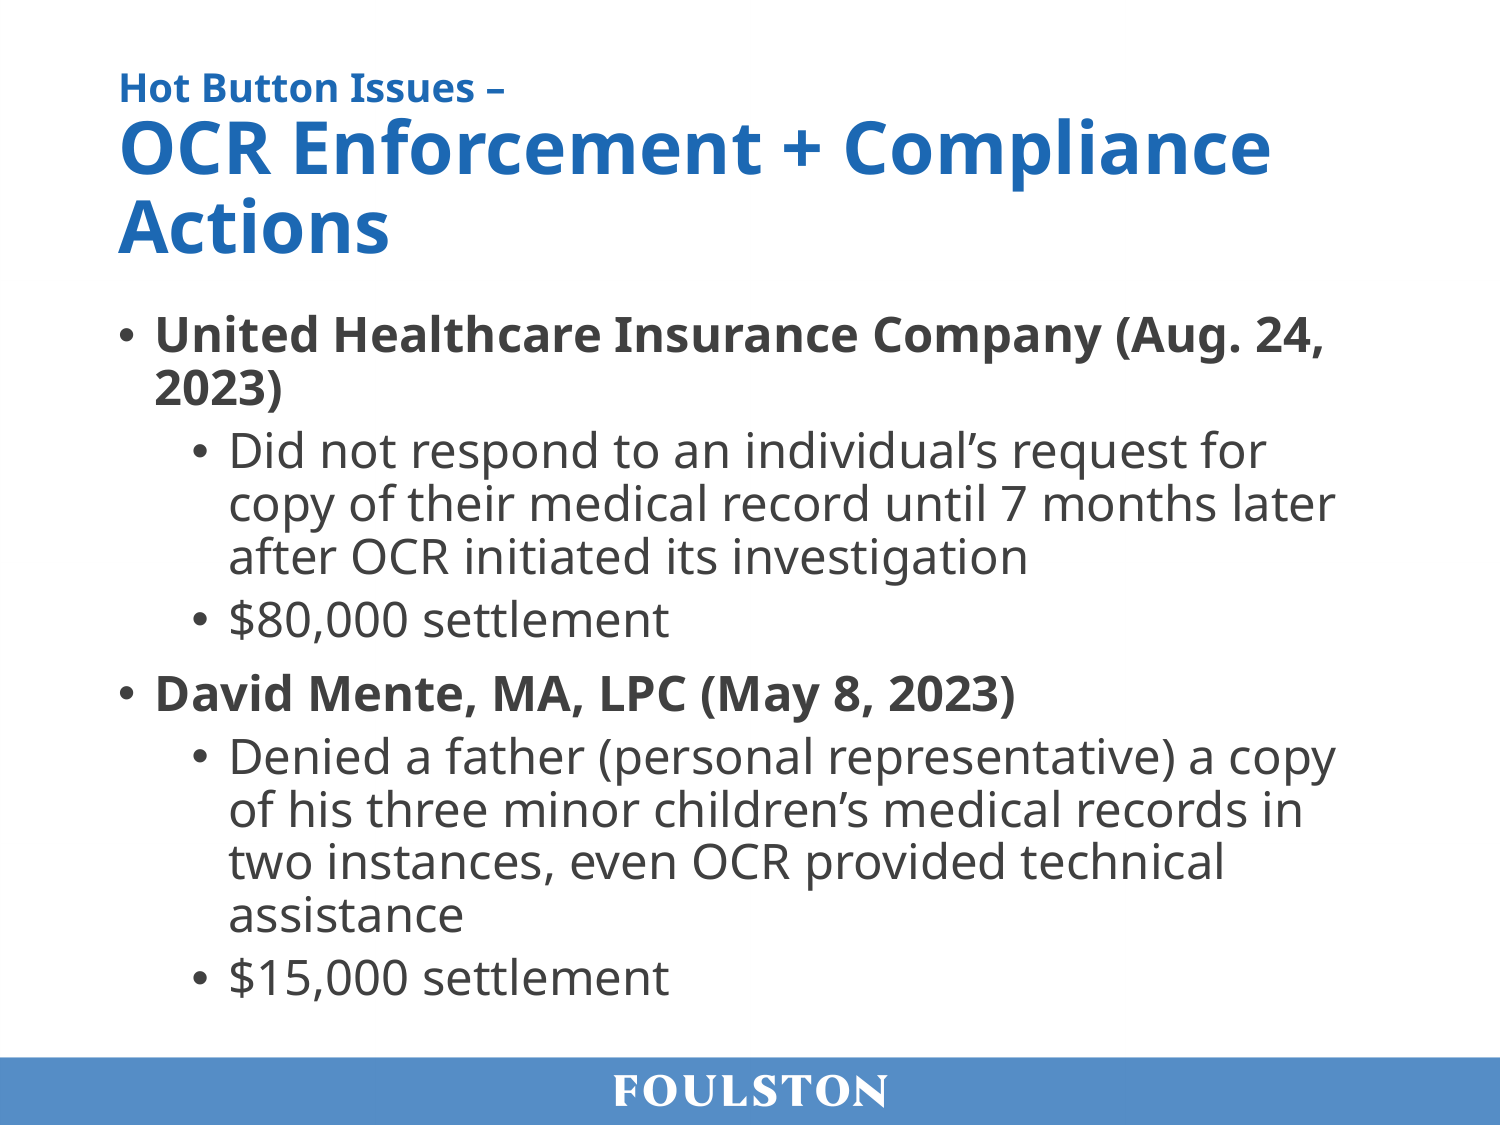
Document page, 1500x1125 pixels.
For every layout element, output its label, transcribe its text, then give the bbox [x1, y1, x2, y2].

title Hot Button Issues – OCR Enforcement + Compliance Actions [103, 59, 1397, 278]
list United Healthcare Insurance Company (Aug. 24, 2023) Did not respond to an individual’s request for copy of their medical record until 7 months later after OCR initiated its investigation $80,000 settlement David Mente, MA, LPC (May 8, 2023) Denied a father (personal representative) a copy of his three minor children’s medical records in two instances, even OCR provided technical assistance $15,000 settlement [103, 303, 1397, 1017]
picture [0, 0, 1500, 1125]
